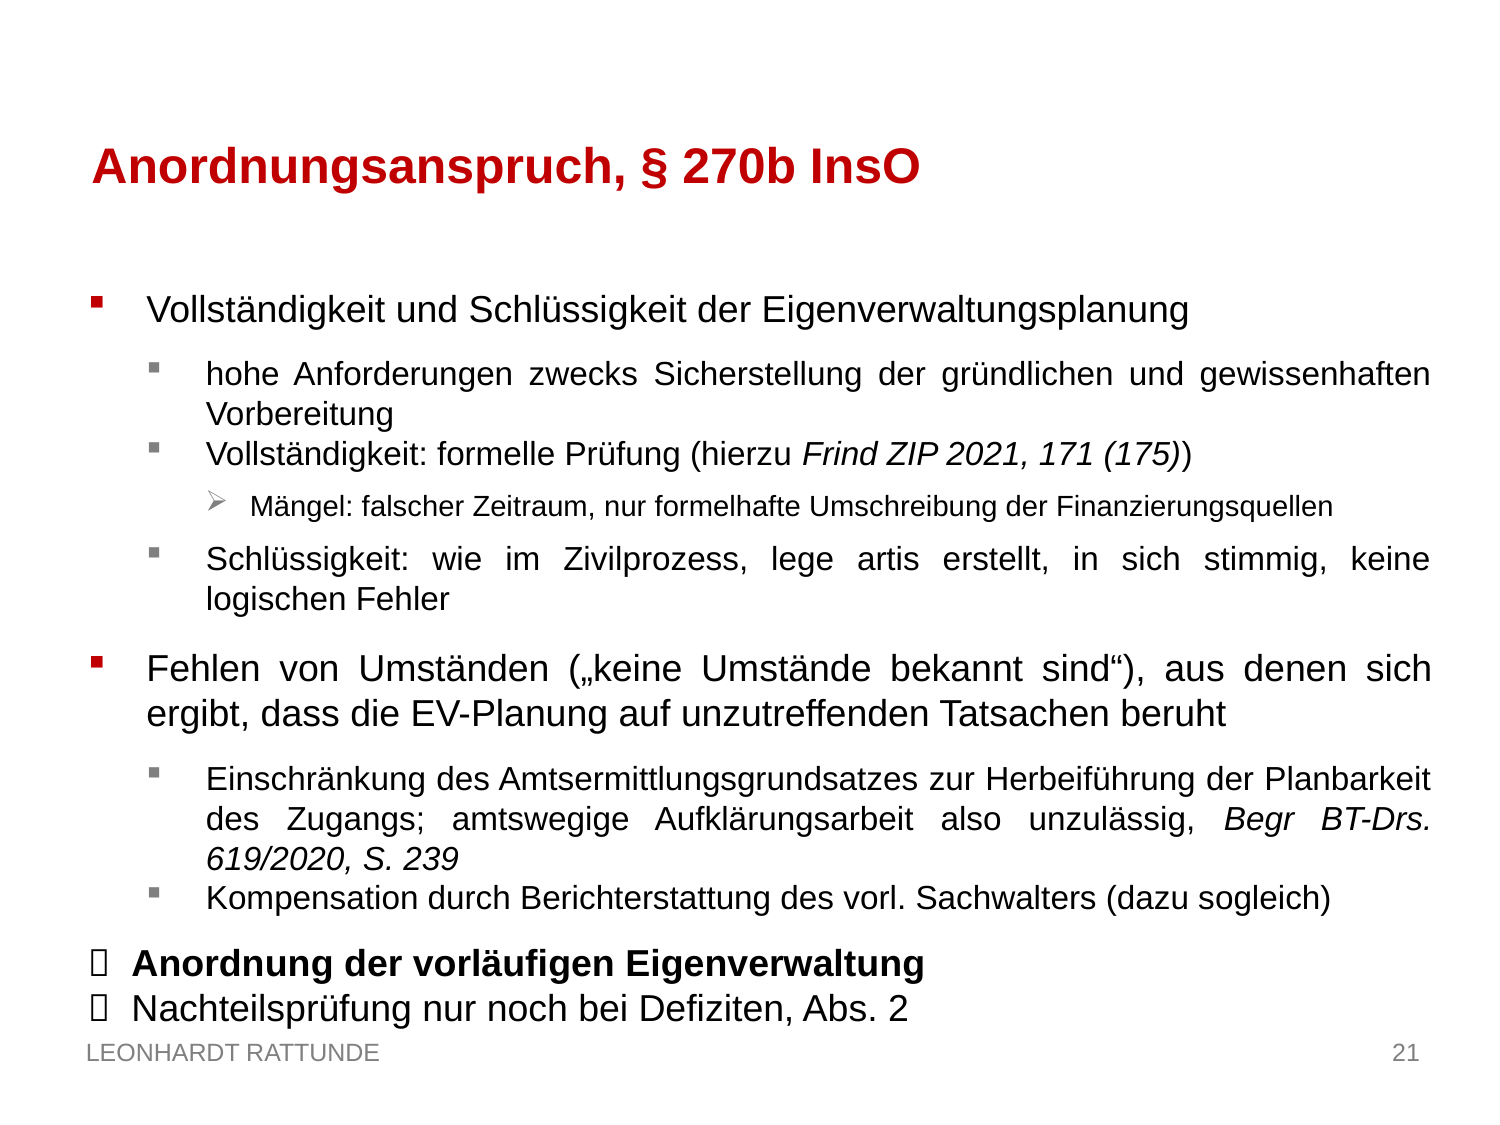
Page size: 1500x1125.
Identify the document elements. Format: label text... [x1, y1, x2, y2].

text_box Vollständigkeit und Schlüssigkeit der Eigenverwaltungsplanung hohe Anforderungen zwecks Sicherstellung der gründlichen und gewissenhaften Vorbereitung Vollständigkeit: formelle Prüfung (hierzu Frind ZIP 2021, 171 (175)) Mängel: falscher Zeitraum, nur formelhafte Umschreibung der Finanzierungsquellen Schlüssigkeit: wie im Zivilprozess, lege artis erstellt, in sich stimmig, keine logischen Fehler Fehlen von Umständen („keine Umstände bekannt sind“), aus denen sich ergibt, dass die EV-Planung auf unzutreffenden Tatsachen beruht Einschränkung des Amtsermittlungsgrundsatzes zur Herbeiführung der Planbarkeit des Zugangs; amtswegige Aufklärungsarbeit also unzulässig, Begr BT-Drs. 619/2020, S. 239 Kompensation durch Berichterstattung des vorl. Sachwalters (dazu sogleich)  Anordnung der vorläufigen Eigenverwaltung  Nachteilsprüfung nur noch bei Defiziten, Abs. 2 [73, 277, 1448, 1037]
slide_number 21 [1349, 1012, 1436, 1091]
text_box Anordnungsanspruch, § 270b InsO [76, 126, 1451, 201]
